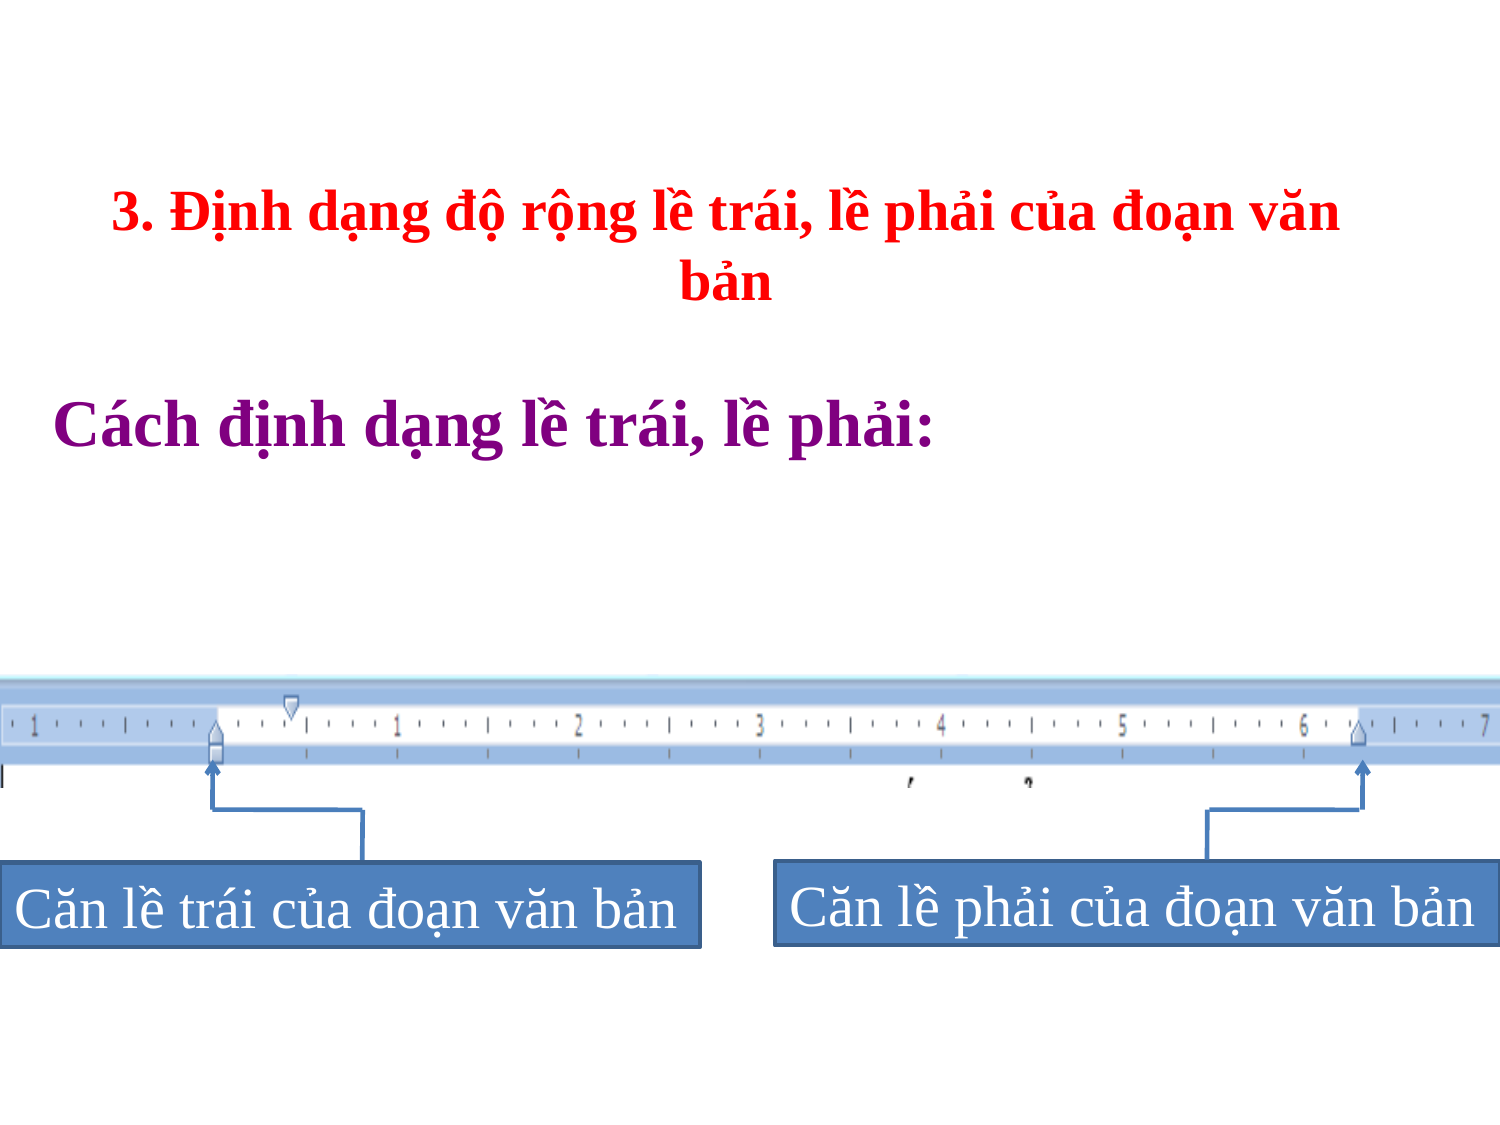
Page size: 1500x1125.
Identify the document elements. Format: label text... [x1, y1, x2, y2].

text_box Căn lề phải của đoạn văn bản [773, 859, 1500, 947]
picture [0, 674, 1500, 788]
text_box 3. Định dạng độ rộng lề trái, lề phải của đoạn văn bản [90, 165, 1363, 320]
text_box Căn lề trái của đoạn văn bản [0, 860, 702, 949]
text_box Cách định dạng lề trái, lề phải: [37, 372, 1463, 468]
